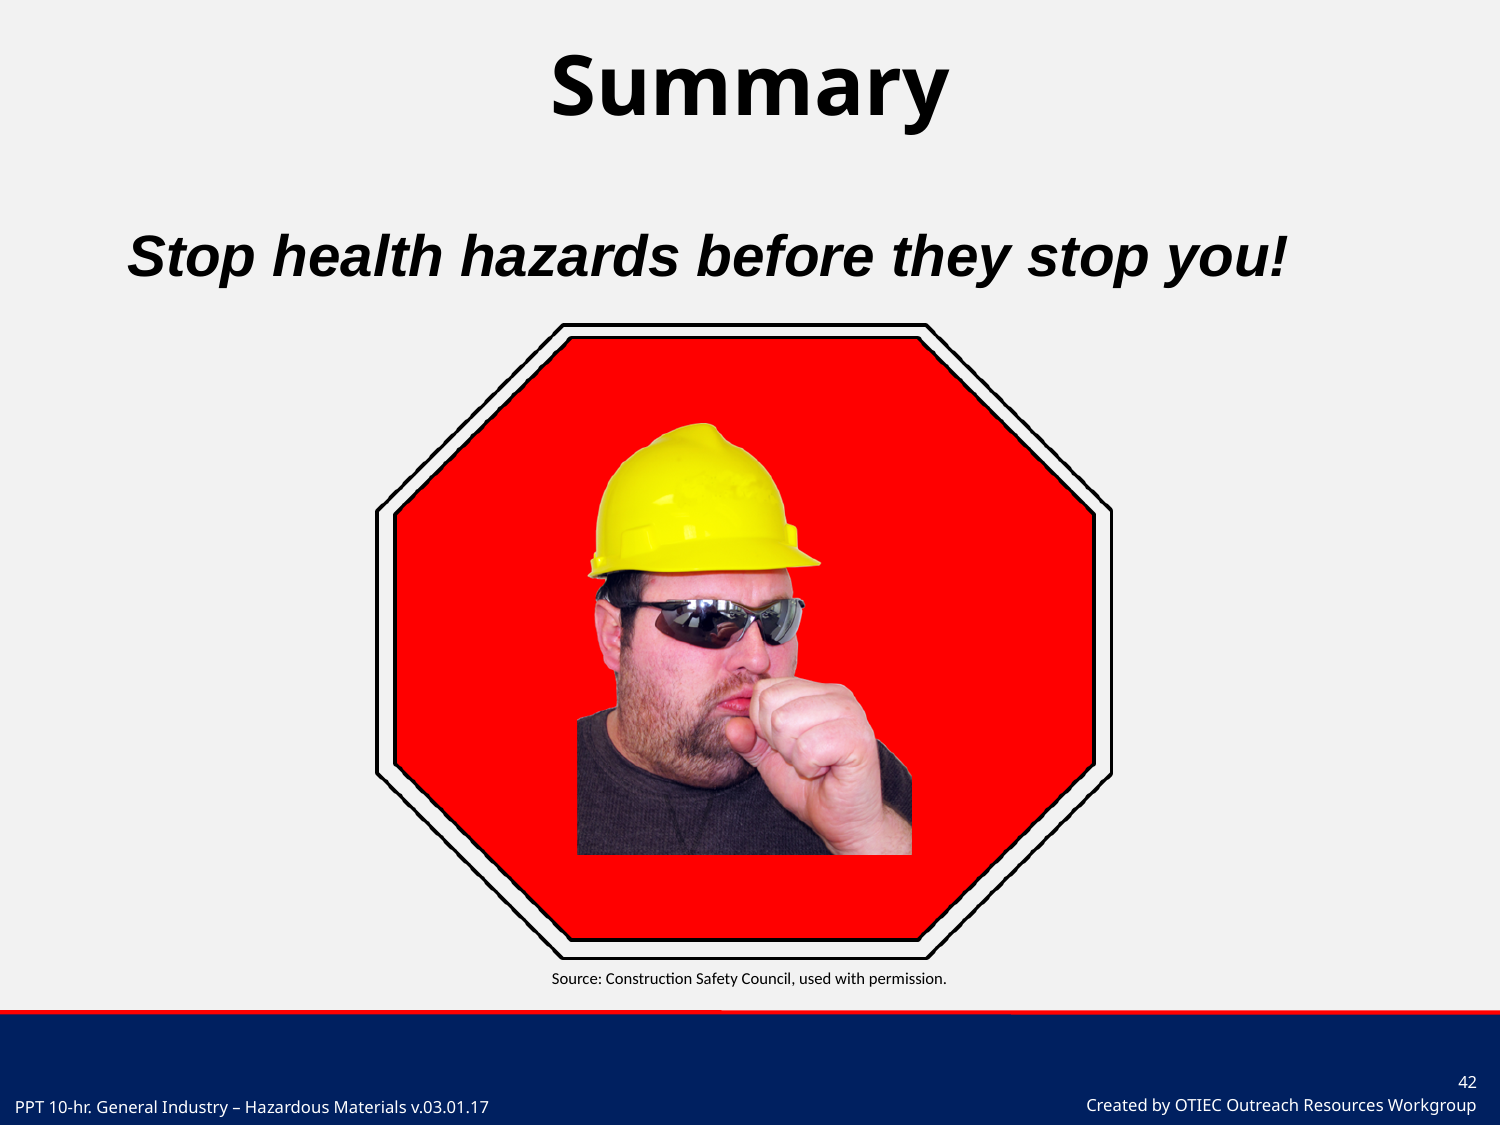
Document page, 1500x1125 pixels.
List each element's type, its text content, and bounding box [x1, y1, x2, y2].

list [374, 322, 1113, 960]
title Summary [75, 24, 1425, 213]
text_box Source: Construction Safety Council, used with permission. [536, 969, 963, 996]
list Stop health hazards before they stop you! [112, 210, 1388, 324]
